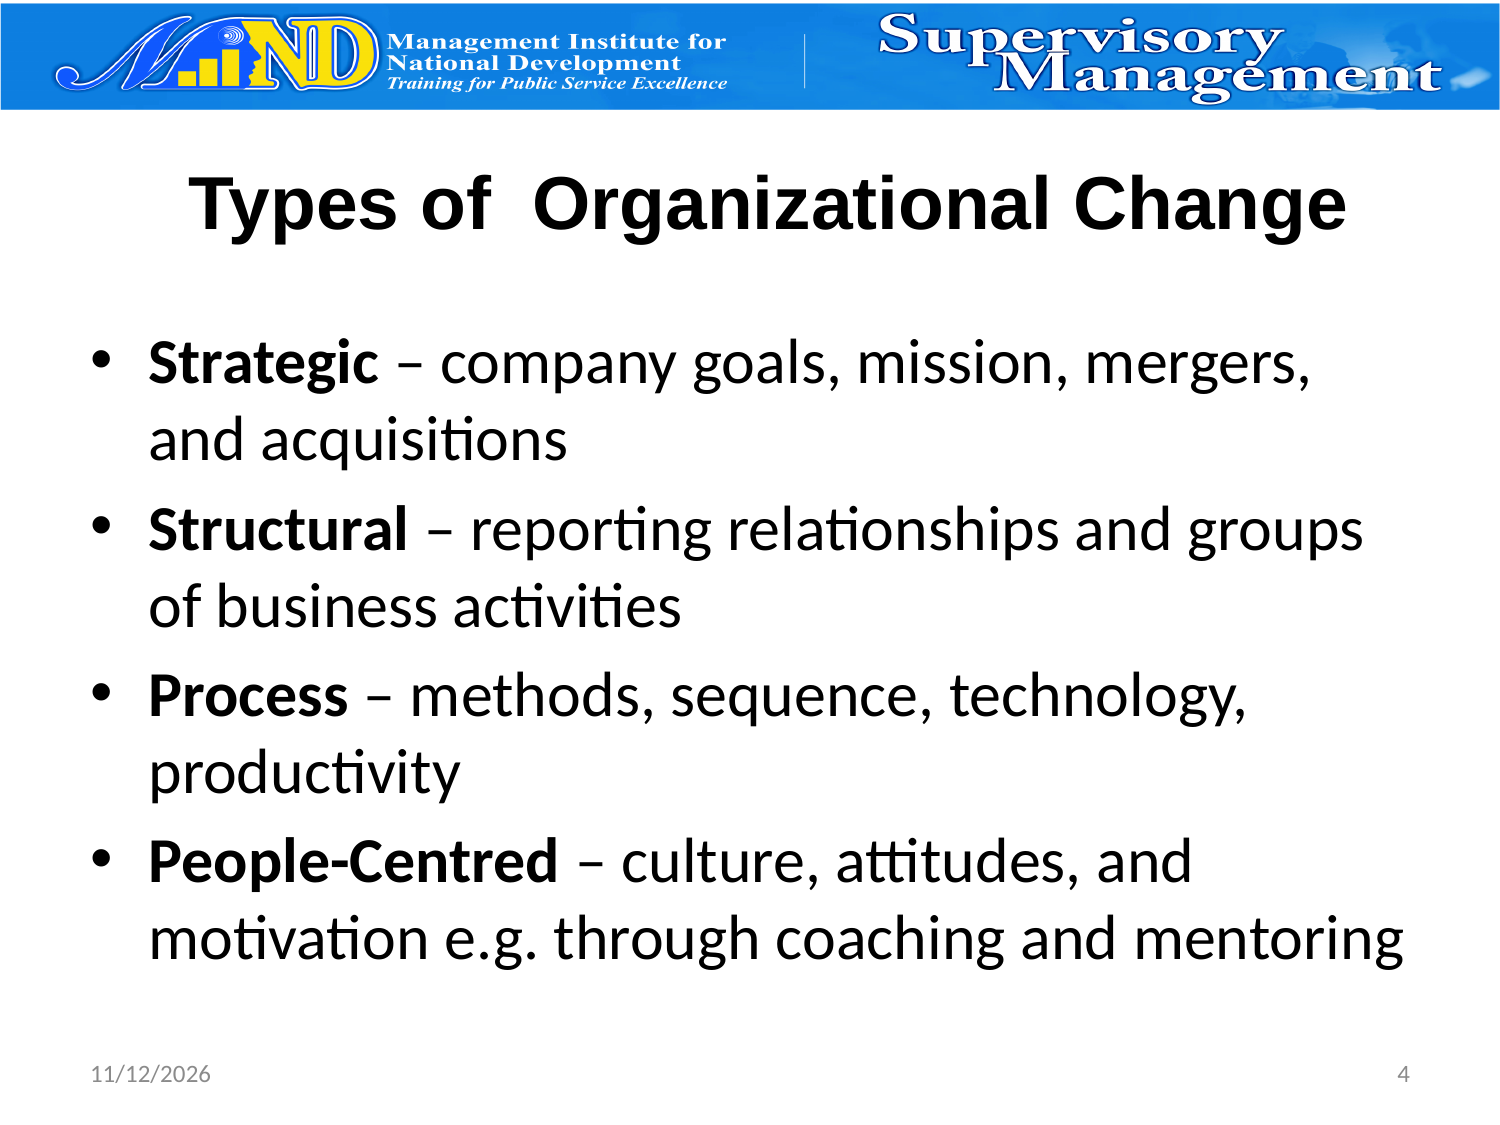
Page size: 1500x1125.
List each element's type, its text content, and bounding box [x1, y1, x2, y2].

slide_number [75, 1042, 425, 1103]
list Strategic – company goals, mission, mergers, and acquisitions Structural – reporting relationships and groups of business activities Process – methods, sequence, technology, productivity People-Centred – culture, attitudes, and motivation e.g. through coaching and mentoring [75, 312, 1425, 1005]
picture [0, 3, 1500, 110]
slide_number 4 [1074, 1042, 1425, 1103]
title Types of Organizational Change [112, 106, 1425, 294]
